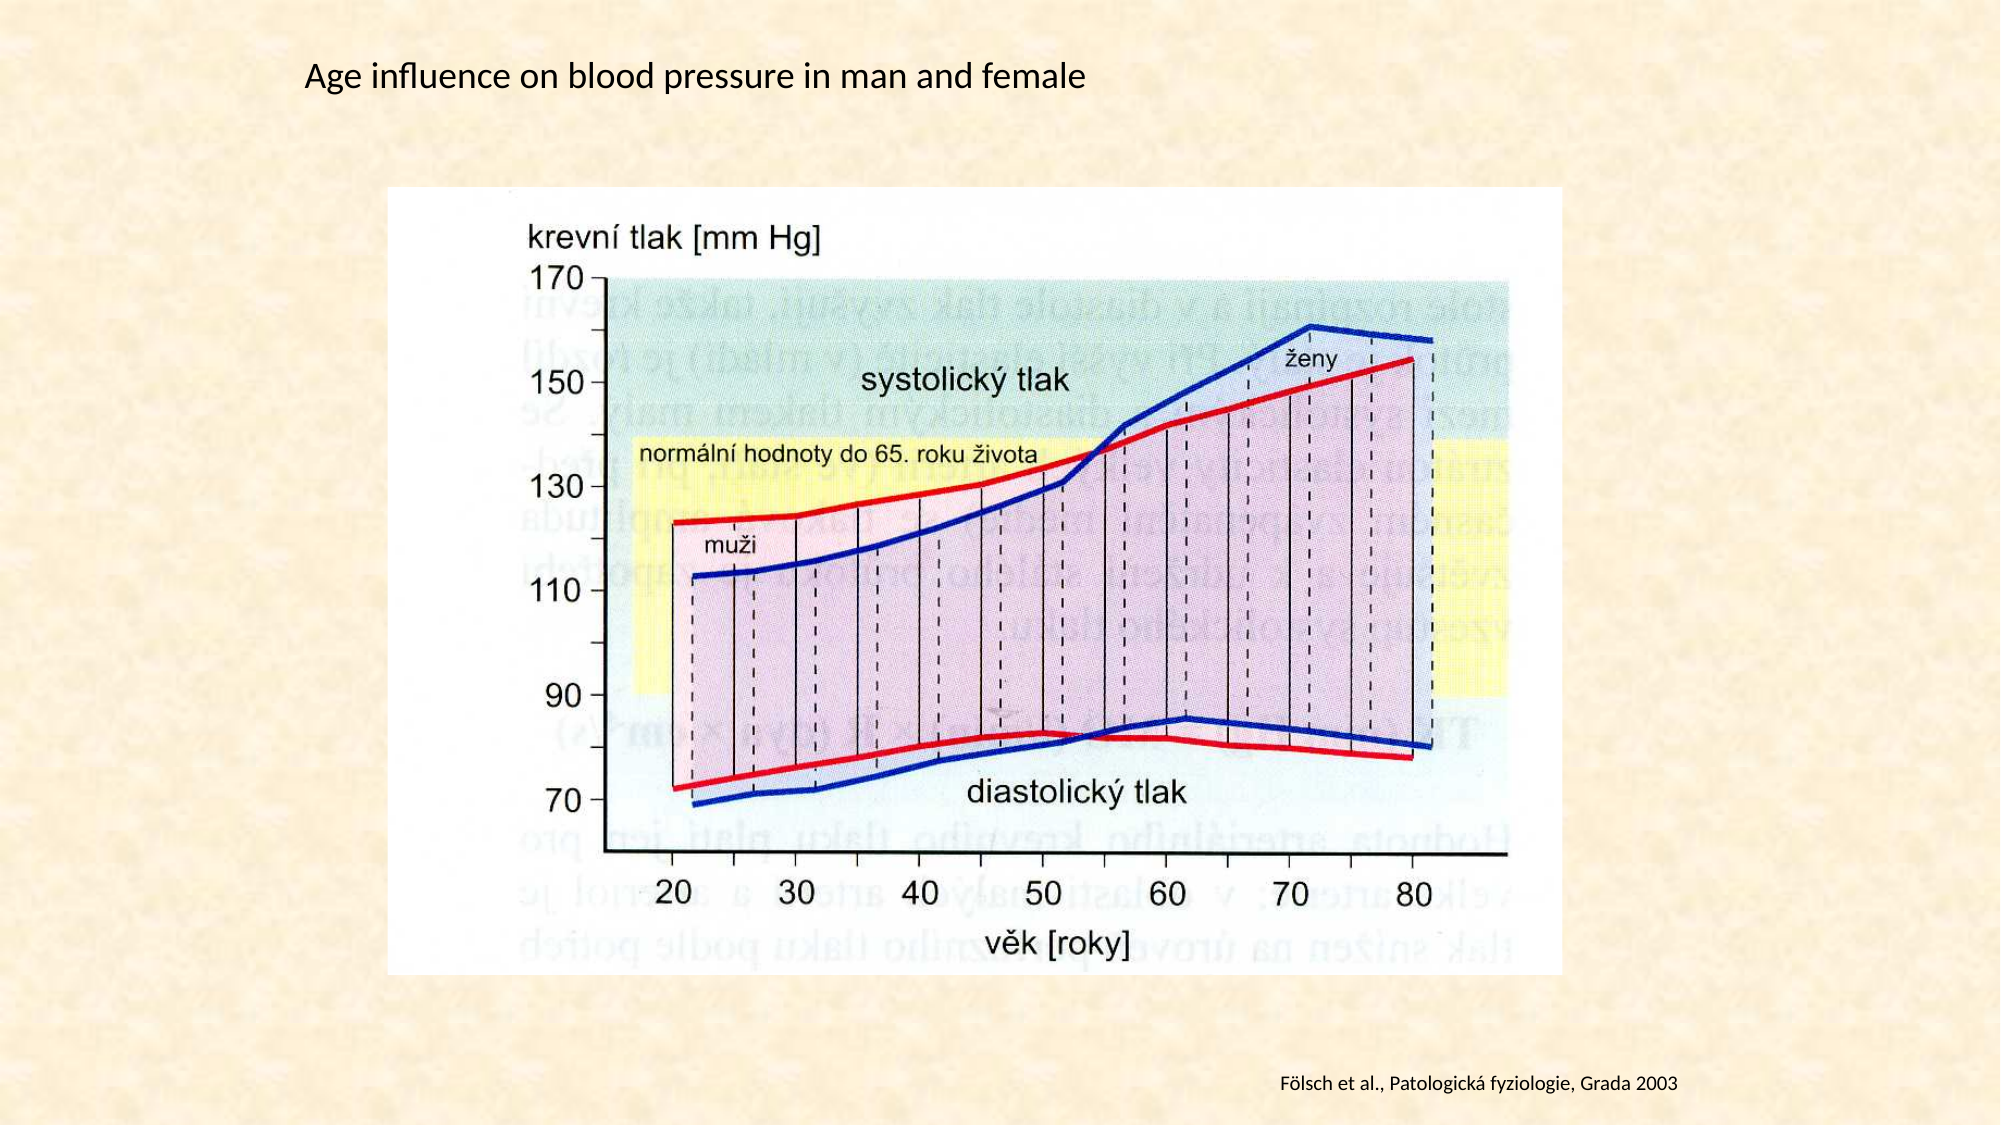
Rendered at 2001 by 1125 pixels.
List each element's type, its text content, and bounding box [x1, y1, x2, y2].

text_box Fölsch et al., Patologická fyziologie, Grada 2003 [1265, 1062, 1694, 1103]
text_box Age influence on blood pressure in man and female [289, 43, 1103, 104]
picture [0, 0, 2001, 1125]
